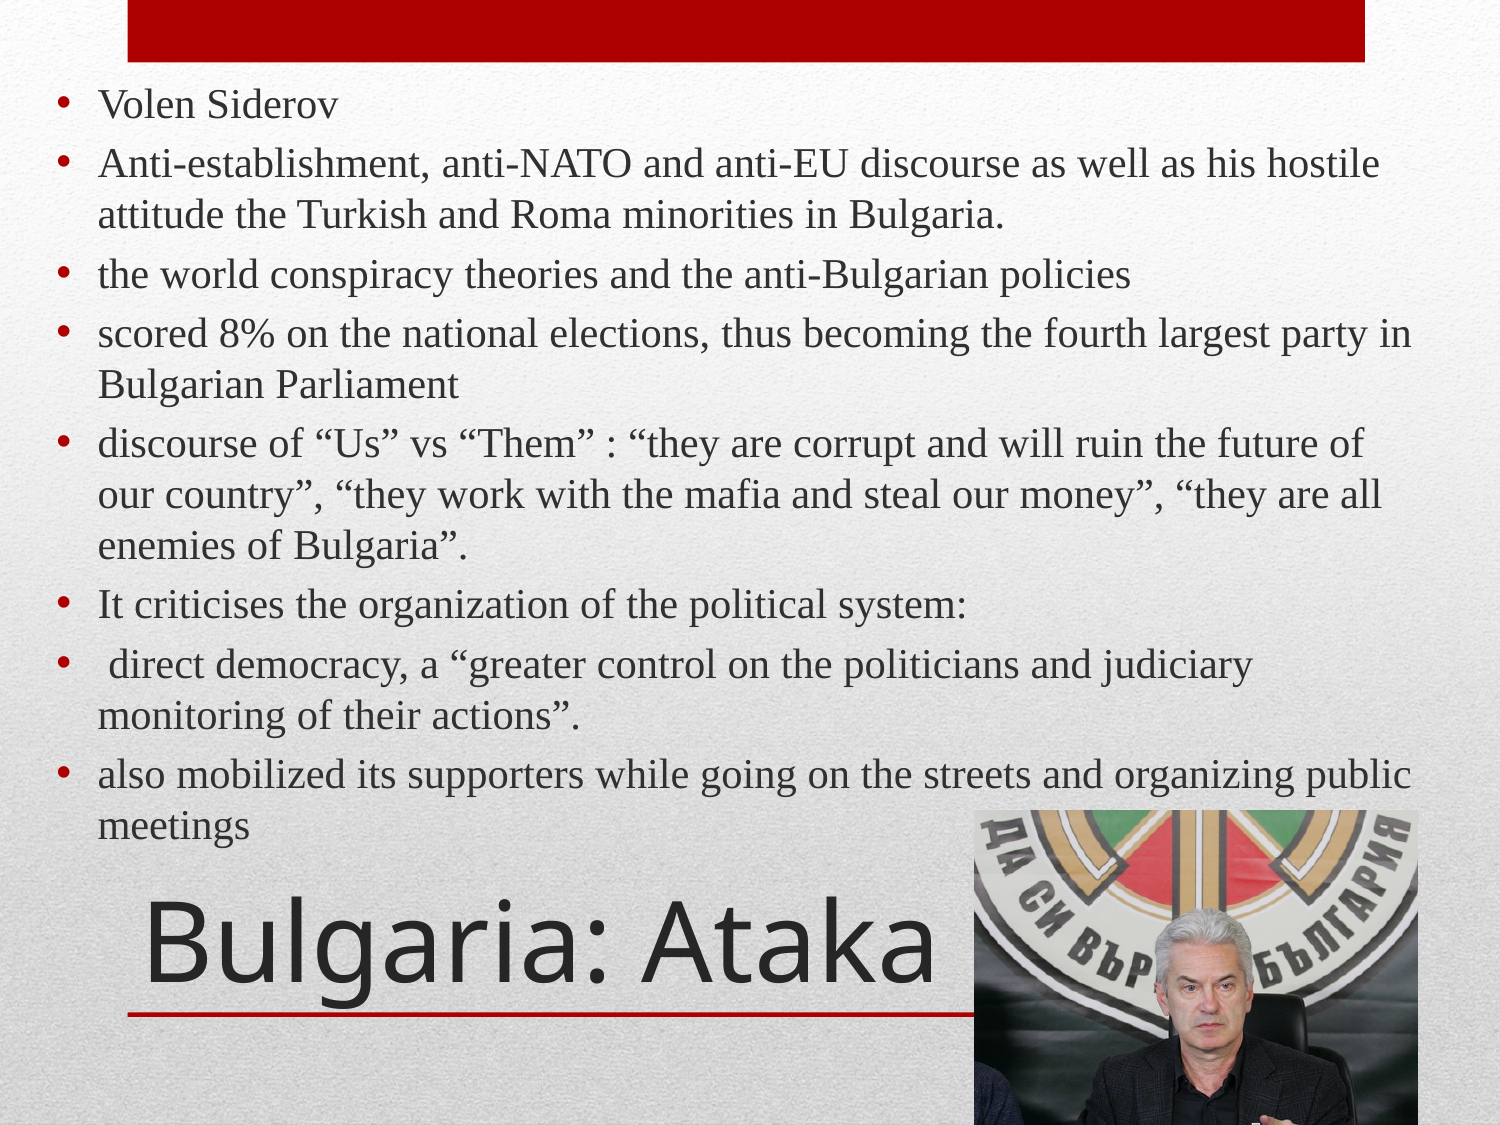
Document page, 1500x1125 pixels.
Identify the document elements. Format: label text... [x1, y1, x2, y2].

list Volen Siderov Anti-establishment, anti-NATO and anti-EU discourse as well as his hostile attitude the Turkish and Roma minorities in Bulgaria. the world conspiracy theories and the anti-Bulgarian policies scored 8% on the national elections, thus becoming the fourth largest party in Bulgarian Parliament discourse of “Us” vs “Them” : “they are corrupt and will ruin the future of our country”, “they work with the mafia and steal our money”, “they are all enemies of Bulgaria”. It criticises the organization of the political system: direct democracy, a “greater control on the politicians and judiciary monitoring of their actions”. also mobilized its supporters while going on the streets and organizing public meetings [41, 66, 1436, 858]
picture [973, 809, 1419, 1125]
title Bulgaria: Ataka [125, 858, 968, 1013]
